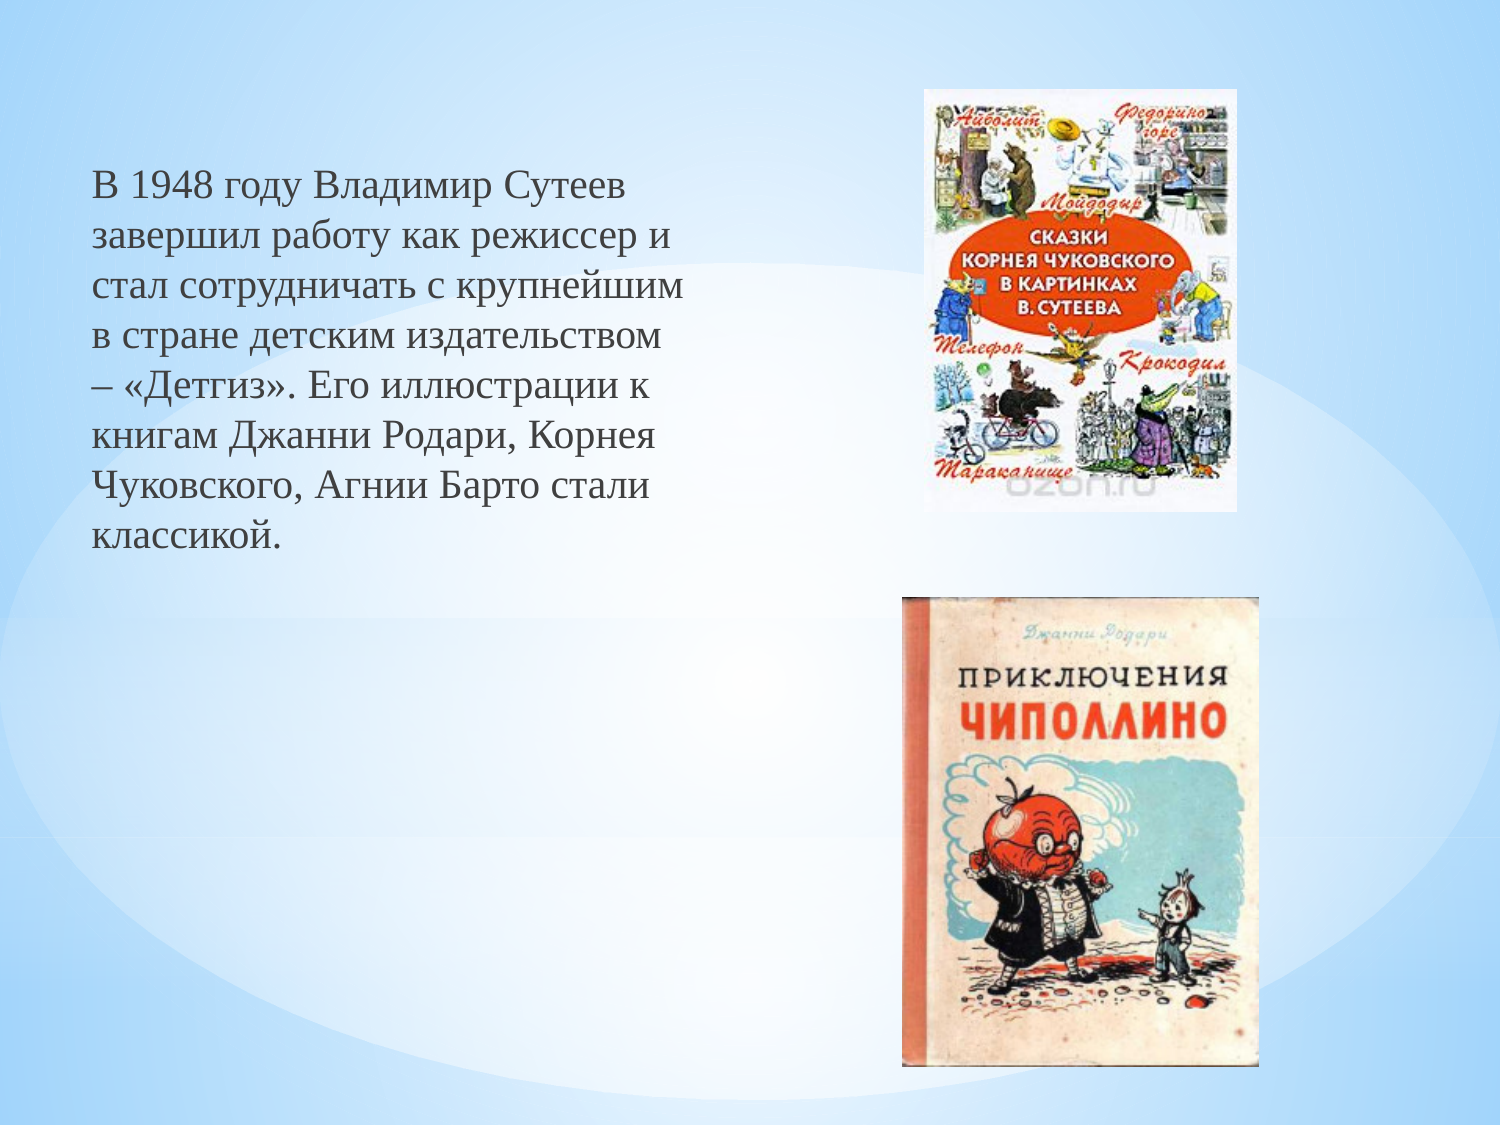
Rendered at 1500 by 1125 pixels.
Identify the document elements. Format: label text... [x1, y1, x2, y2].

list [902, 597, 1260, 1067]
picture [924, 89, 1238, 513]
list В 1948 году Владимир Сутеев завершил работу как режиссер и стал сотрудничать с крупнейшим в стране детским издательством – «Детгиз». Его иллюстрации к книгам Джанни Родари, Корнея Чуковского, Агнии Барто стали классикой. [76, 149, 703, 929]
